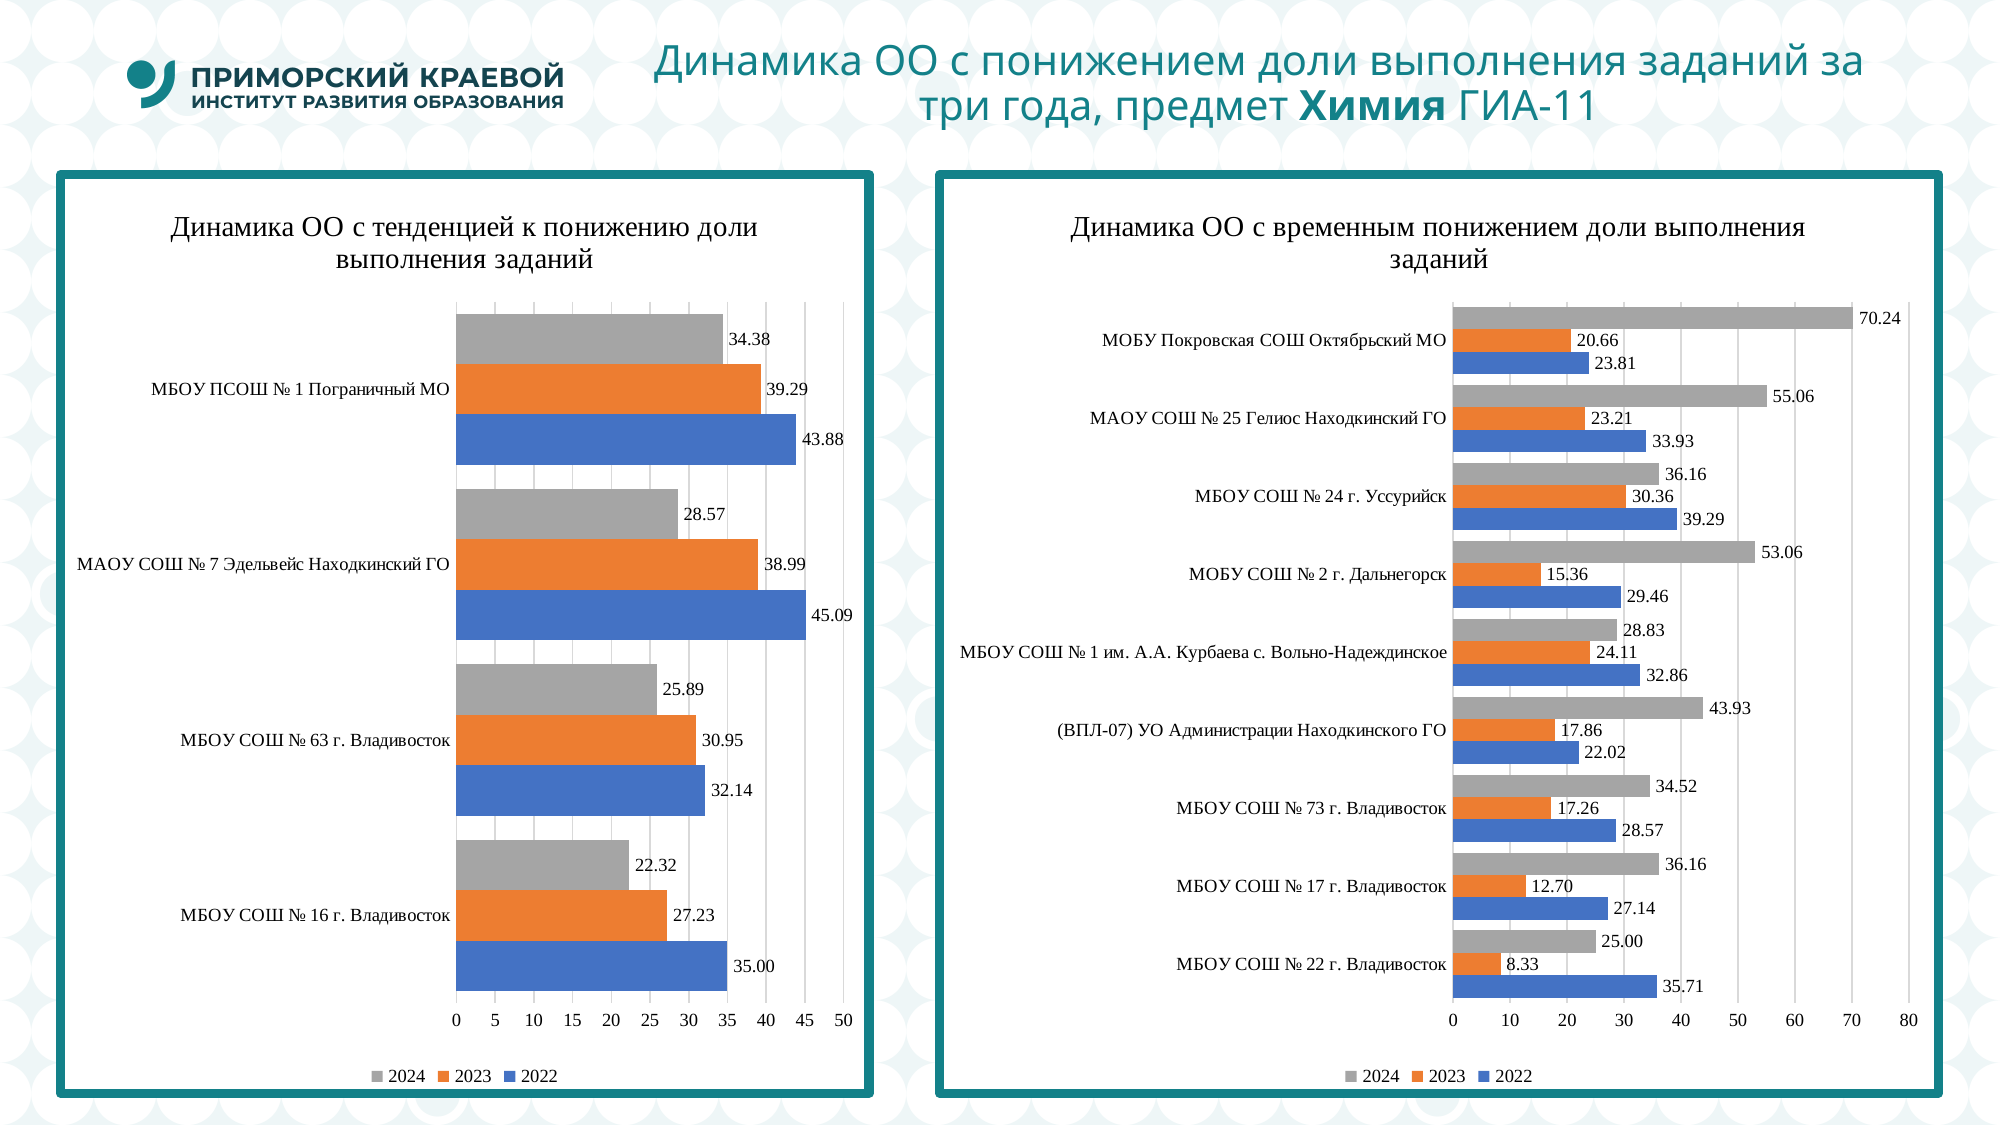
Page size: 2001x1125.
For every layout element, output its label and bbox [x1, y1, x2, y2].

picture [0, 0, 2000, 1125]
chart [934, 170, 1943, 1098]
title [617, 31, 1902, 149]
chart [55, 170, 874, 1098]
